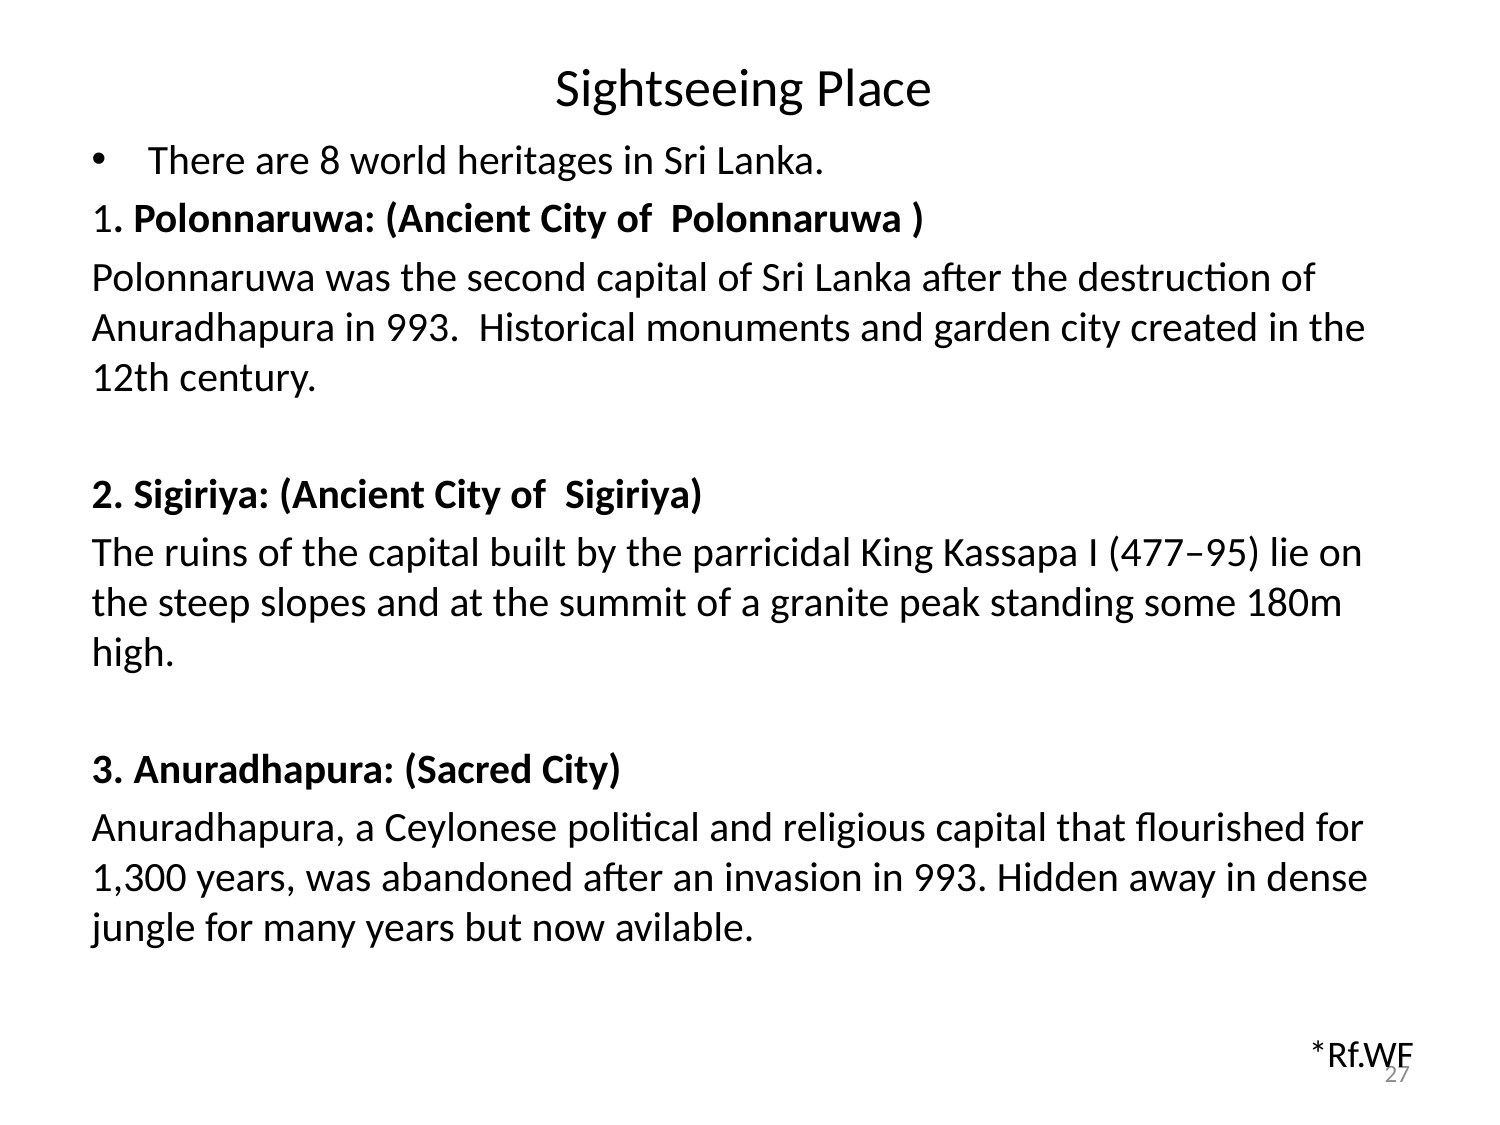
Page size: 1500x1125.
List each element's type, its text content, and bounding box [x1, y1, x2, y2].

slide_number 27 [1074, 1042, 1425, 1103]
list There are 8 world heritages in Sri Lanka. 1. Polonnaruwa: (Ancient City of Polonnaruwa ) Polonnaruwa was the second capital of Sri Lanka after the destruction of Anuradhapura in 993. Historical monuments and garden city created in the 12th century. 2. Sigiriya: (Ancient City of Sigiriya) The ruins of the capital built by the parricidal King Kassapa I (477–95) lie on the steep slopes and at the summit of a granite peak standing some 180m high. 3. Anuradhapura: (Sacred City) Anuradhapura, a Ceylonese political and religious capital that flourished for 1,300 years, was abandoned after an invasion in 993. Hidden away in dense jungle for many years but now avilable. [76, 125, 1427, 1012]
title Sightseeing Place [75, 45, 1425, 126]
text_box *Rf.WF [1294, 1023, 1430, 1083]
